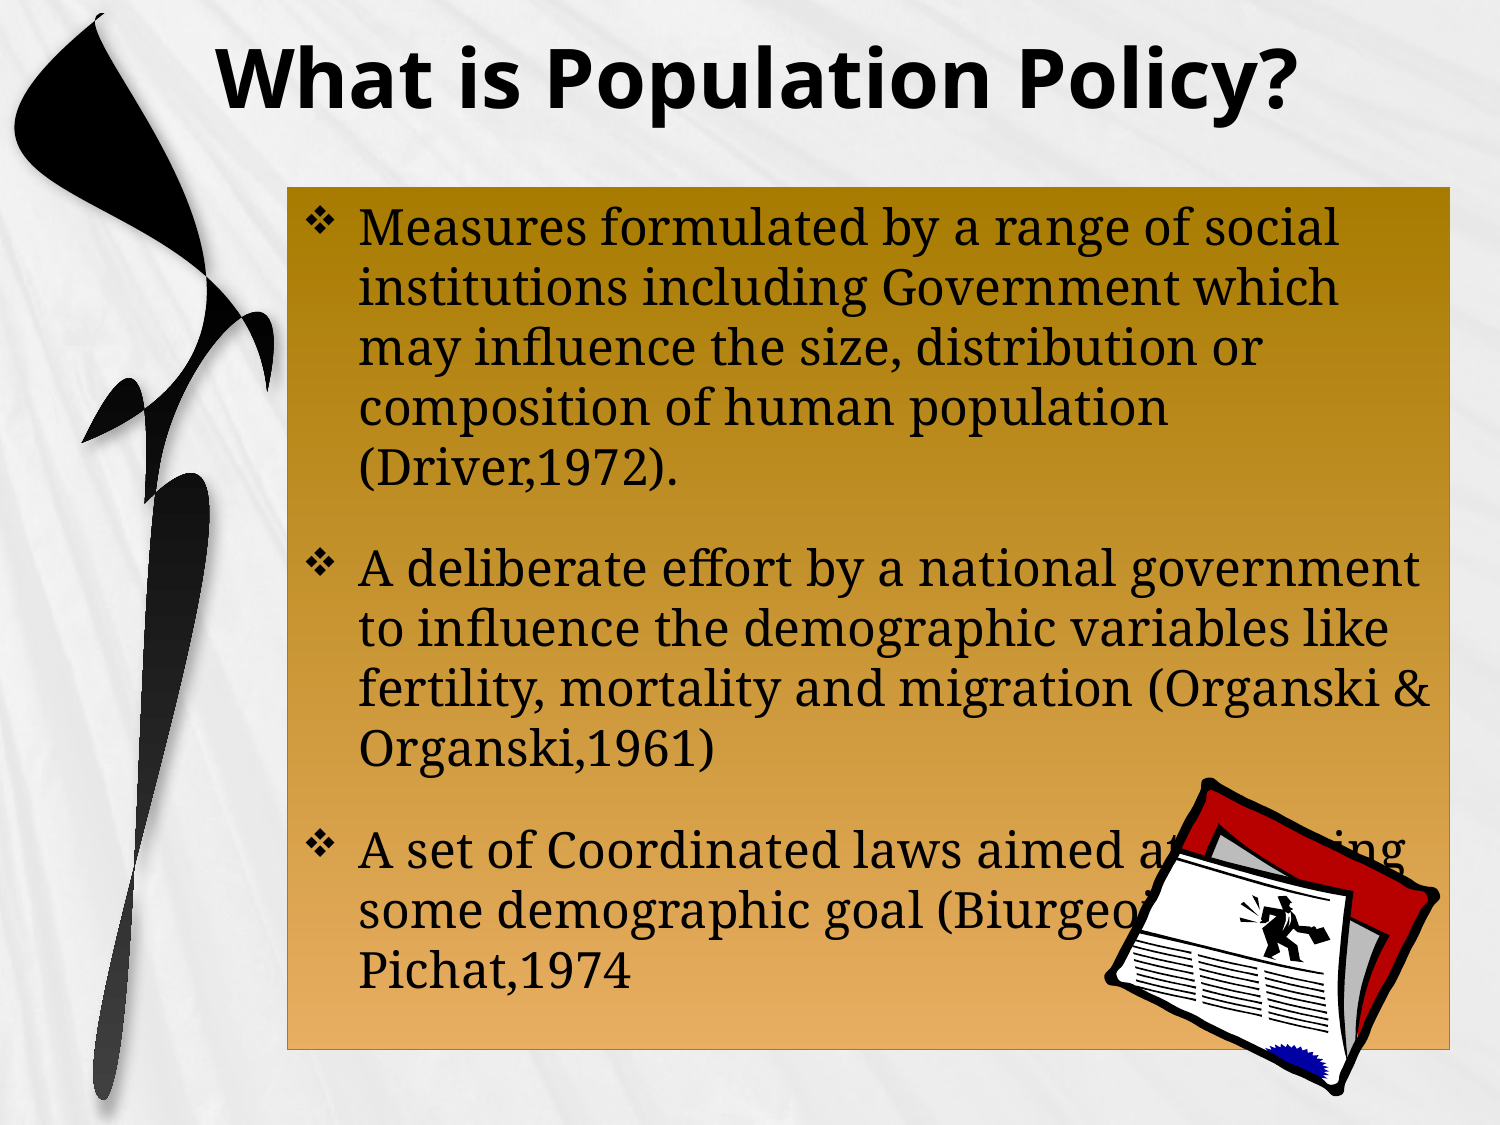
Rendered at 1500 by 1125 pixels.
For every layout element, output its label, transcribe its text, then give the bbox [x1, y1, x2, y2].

title What is Population Policy? [200, 12, 1317, 238]
list Measures formulated by a range of social institutions including Government which may influence the size, distribution or composition of human population (Driver,1972). A deliberate effort by a national government to influence the demographic variables like fertility, mortality and migration (Organski & Organski,1961) A set of Coordinated laws aimed at reaching some demographic goal (Biurgeois-Pichat,1974 [287, 187, 1450, 1050]
picture [1135, 817, 1409, 1056]
